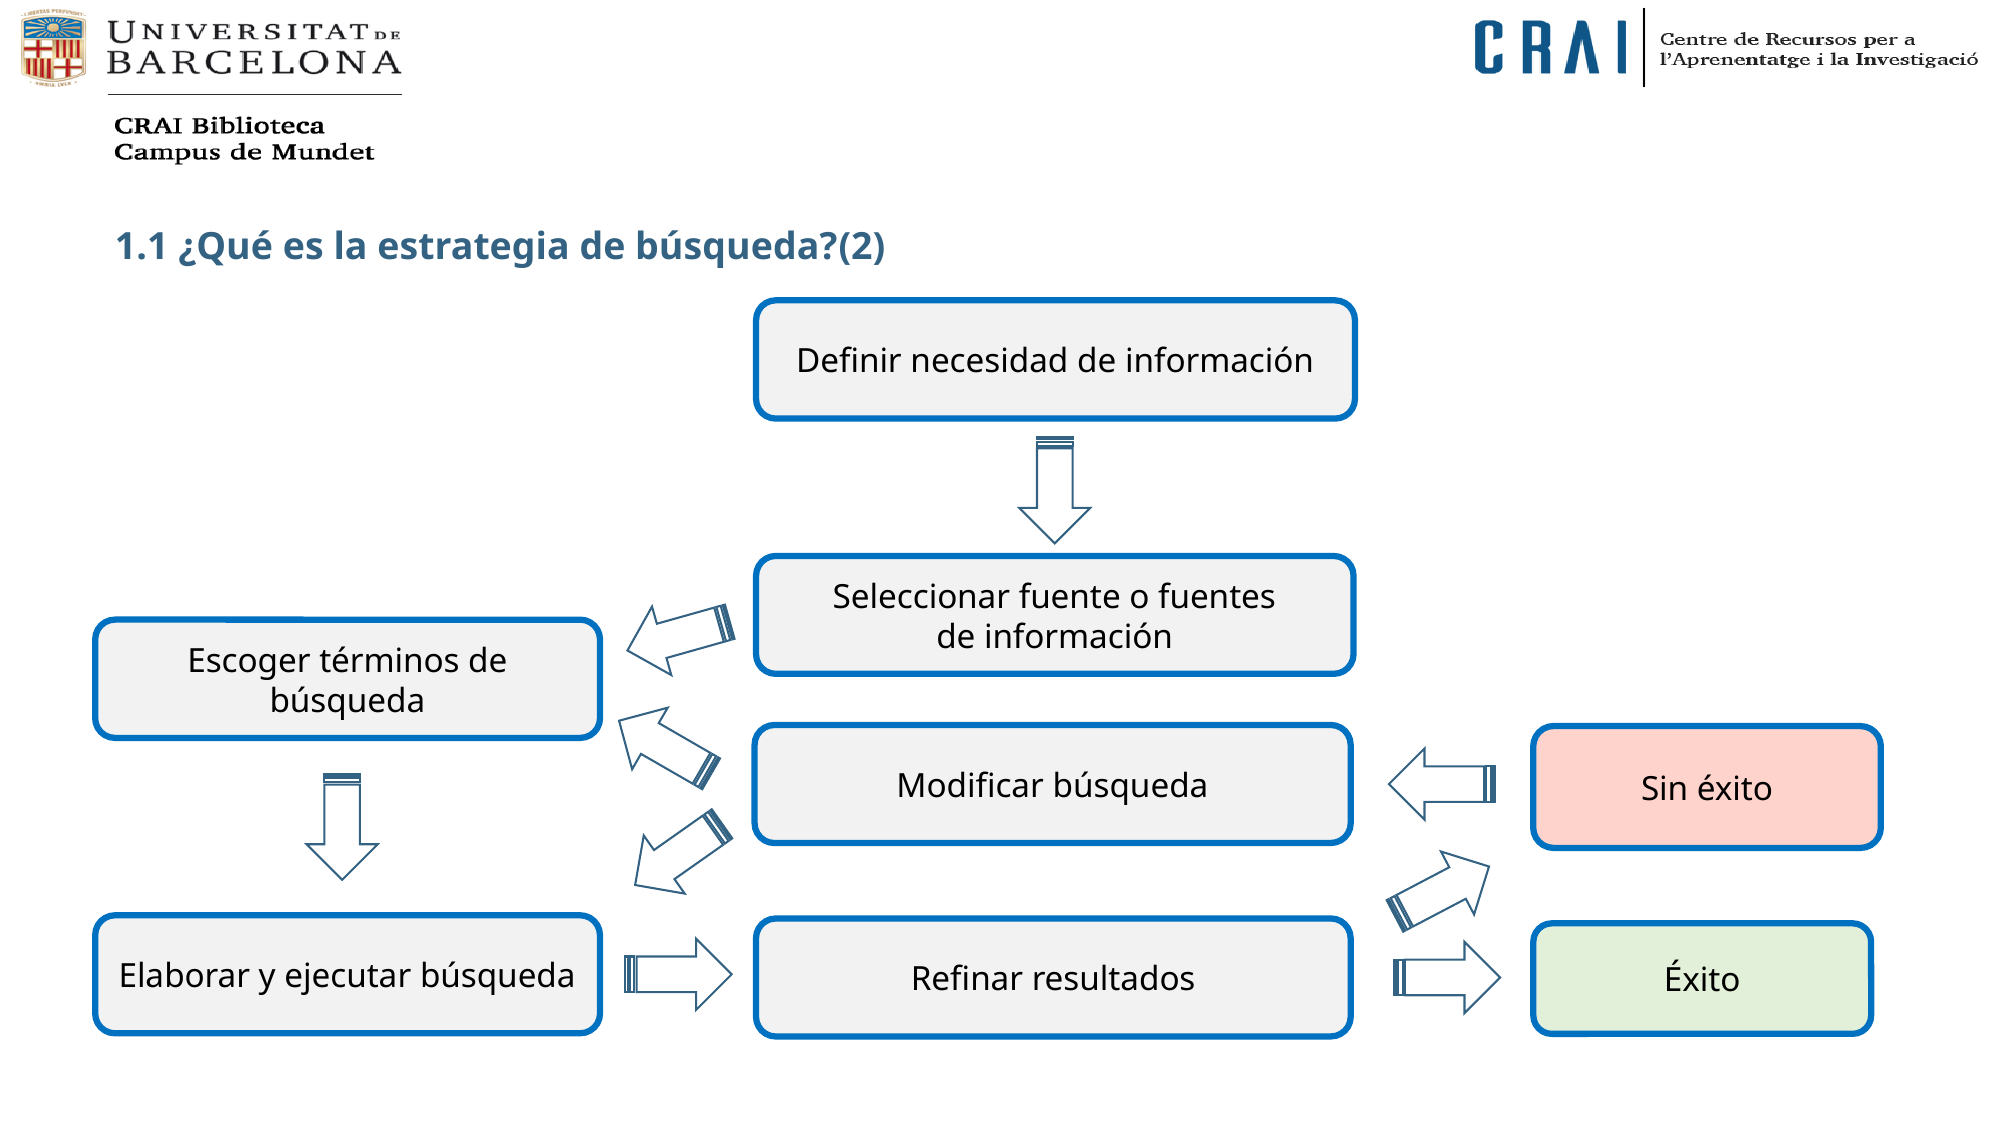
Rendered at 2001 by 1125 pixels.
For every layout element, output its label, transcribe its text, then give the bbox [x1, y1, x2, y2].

text_box [1385, 849, 1491, 934]
text_box Sin éxito [1532, 724, 1882, 849]
picture [0, 1, 2000, 209]
text_box Éxito [1532, 922, 1873, 1035]
text_box [1393, 939, 1502, 1016]
text_box [617, 706, 722, 791]
text_box [1387, 746, 1496, 823]
text_box 1.1 ¿Qué es la estrategia de búsqueda?(2) [100, 214, 1389, 275]
text_box [624, 936, 734, 1013]
text_box Modificar búsqueda [753, 723, 1352, 845]
text_box [633, 807, 734, 896]
text_box Refinar resultados [754, 917, 1352, 1038]
text_box [1016, 441, 1093, 545]
text_box [1036, 436, 1074, 440]
text_box [626, 603, 736, 678]
text_box Elaborar y ejecutar búsqueda [94, 914, 602, 1035]
text_box Definir necesidad de información [754, 299, 1356, 420]
text_box Seleccionar fuente o fuentes de información [754, 554, 1355, 675]
text_box Escoger términos de búsqueda [94, 618, 602, 739]
text_box [304, 773, 381, 882]
